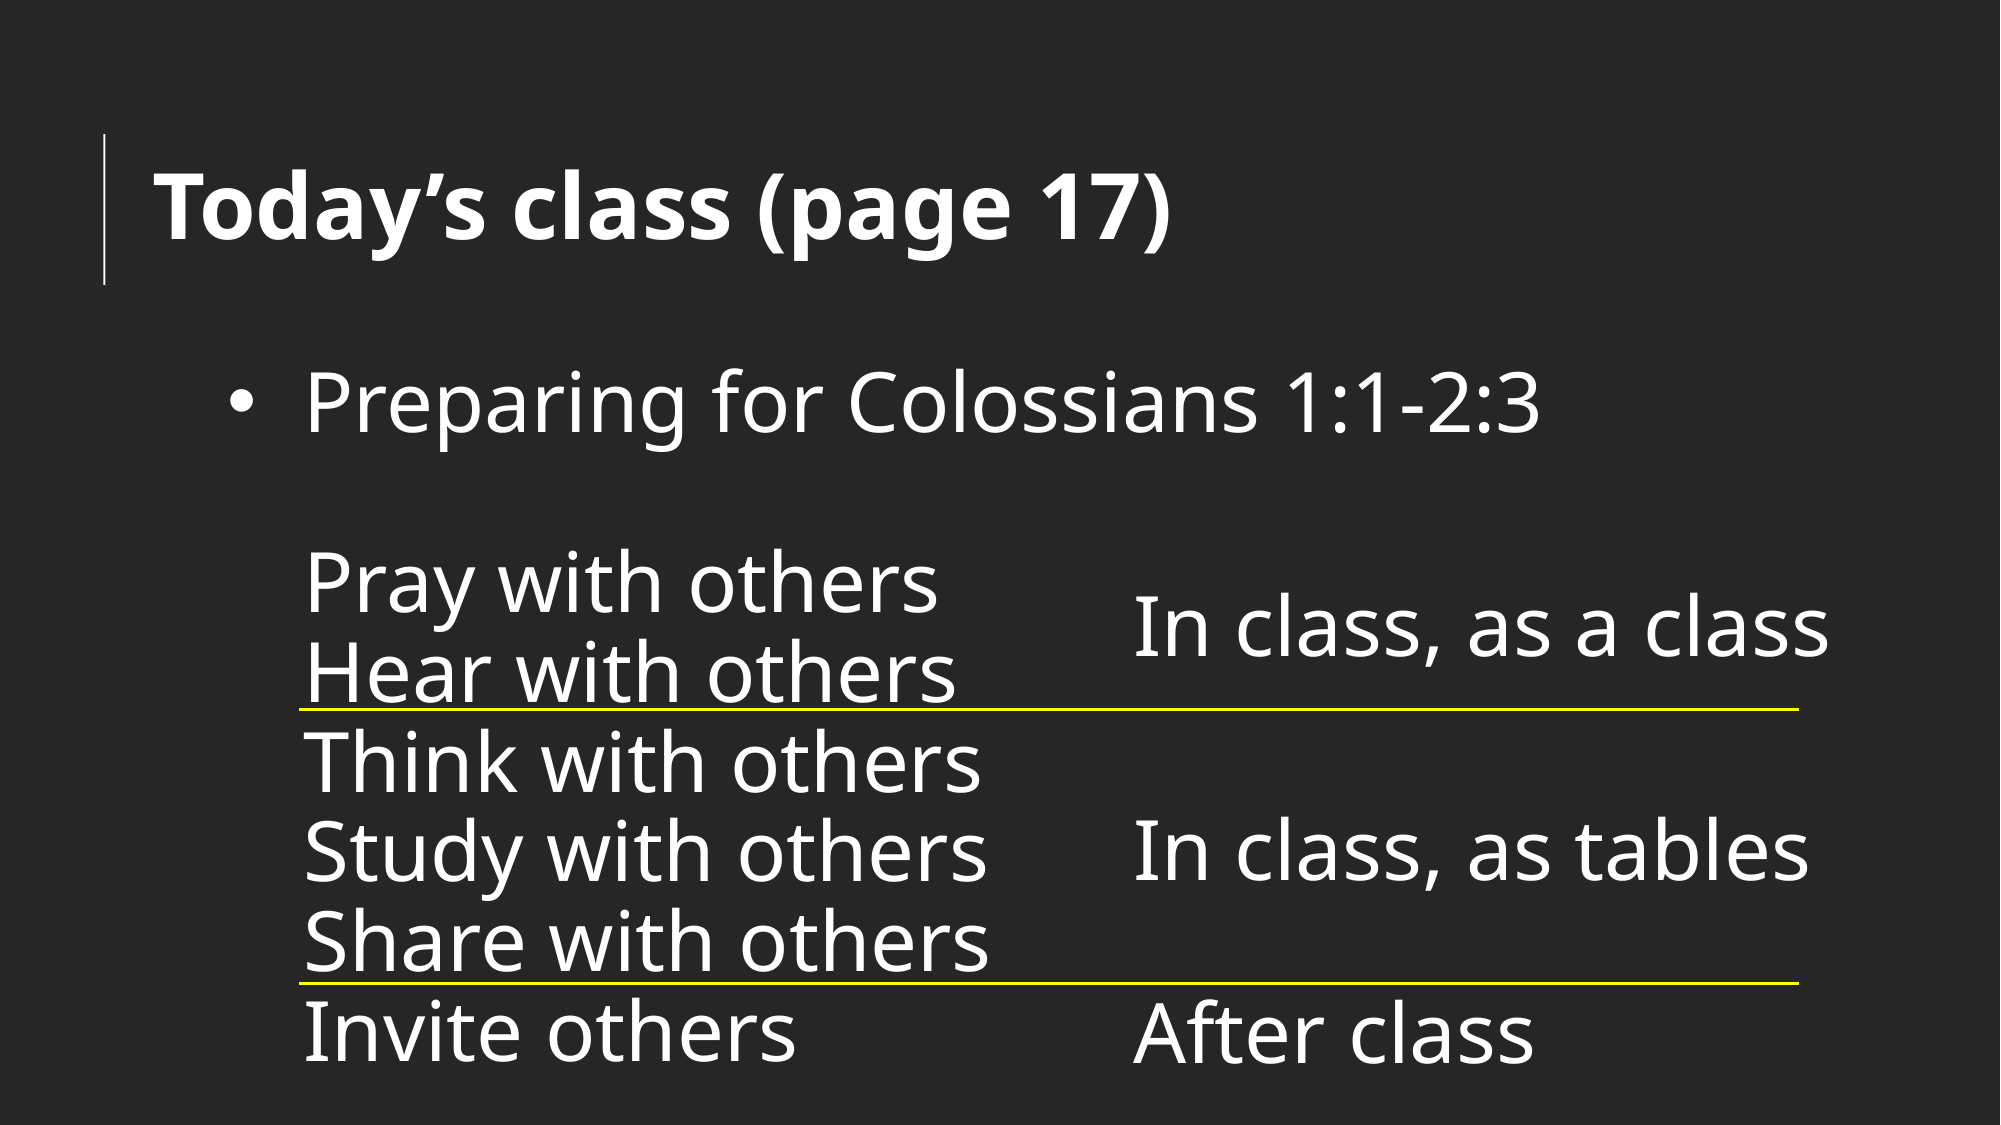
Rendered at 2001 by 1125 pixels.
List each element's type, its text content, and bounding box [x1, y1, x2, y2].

text_box After class [1116, 983, 1863, 1090]
text_box In class, as tables [1116, 801, 1863, 908]
list Preparing for Colossians 1:1-2:3 Pray with others Hear with others Think with others Study with others Share with others Invite others [137, 352, 1863, 1014]
text_box In class, as a class [1116, 576, 1863, 683]
title Today’s class (page 17) [137, 101, 1863, 319]
picture [102, 134, 107, 285]
